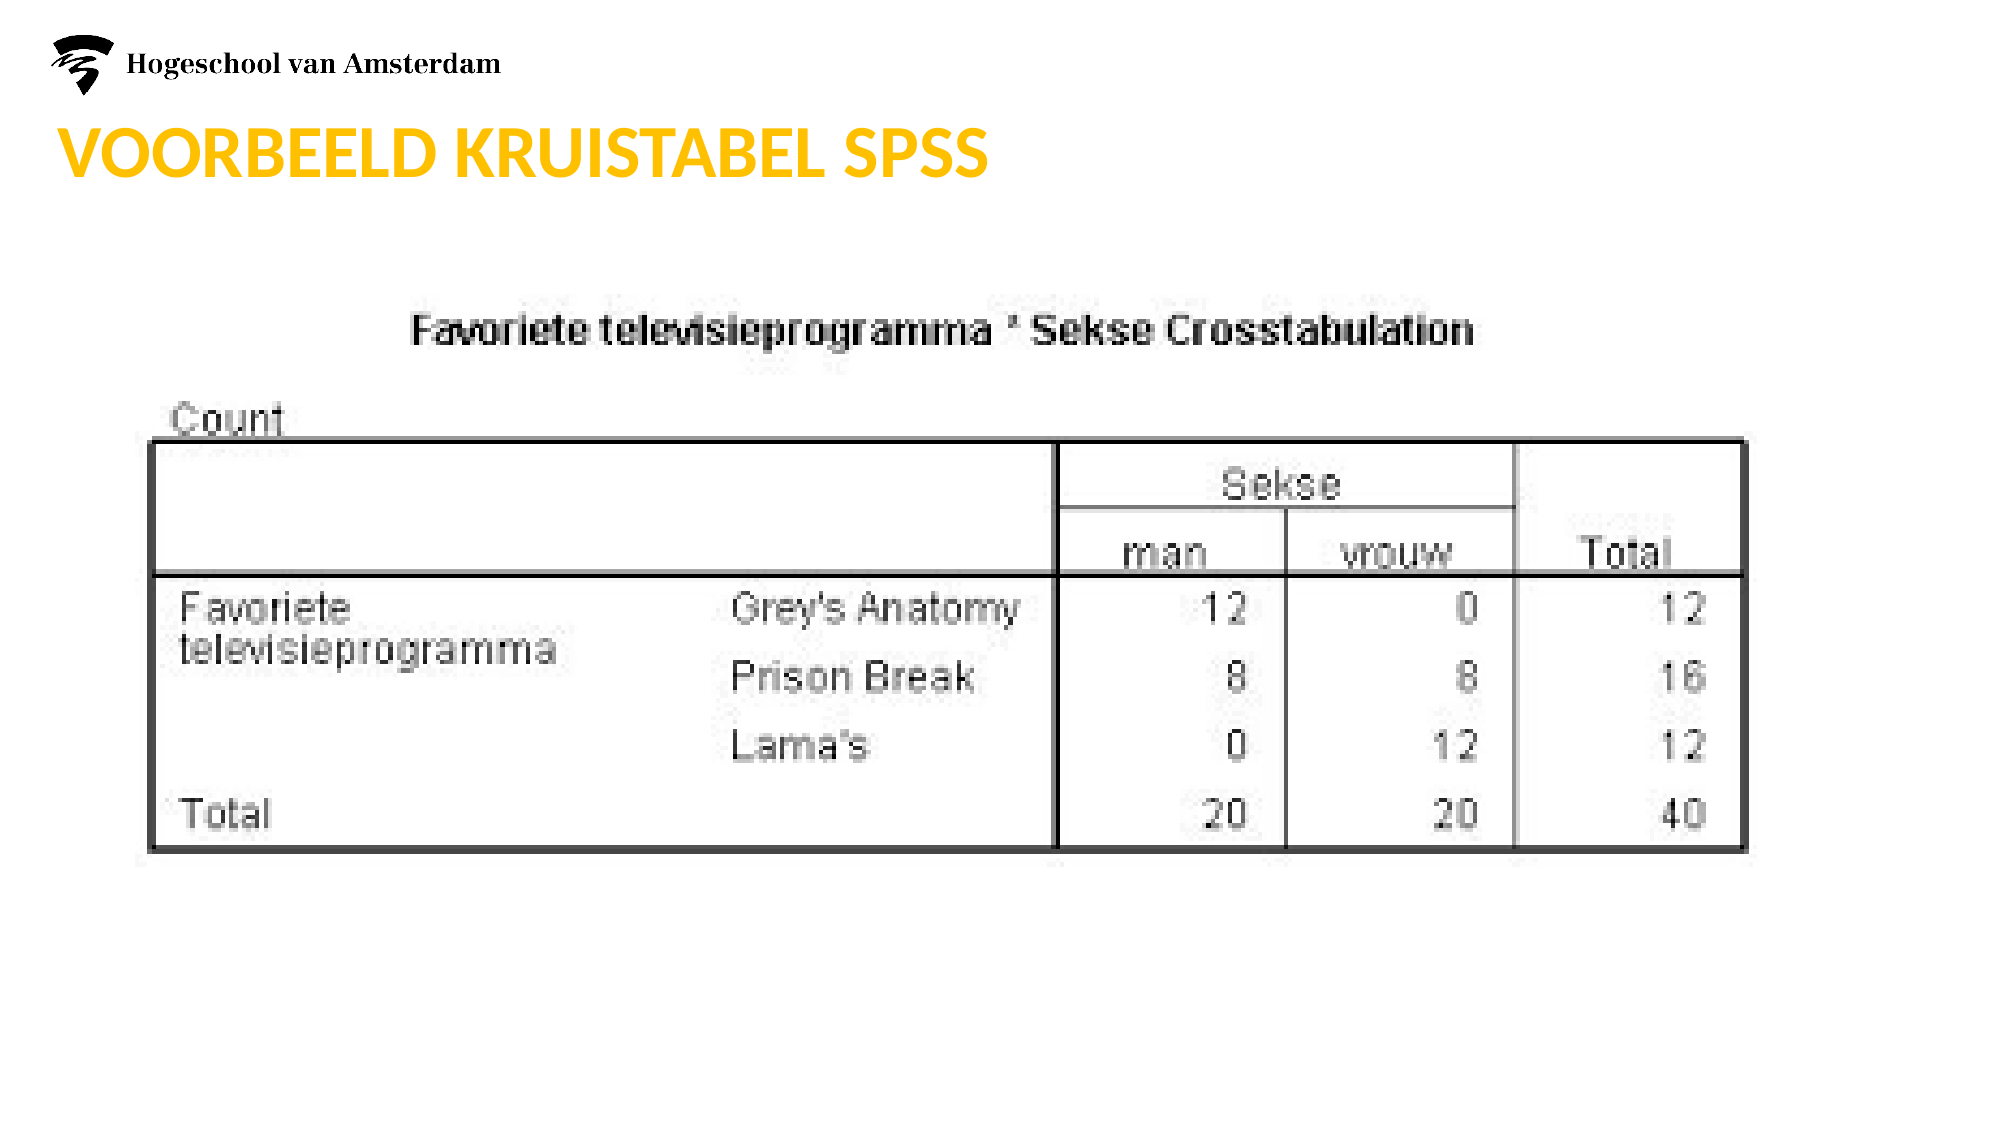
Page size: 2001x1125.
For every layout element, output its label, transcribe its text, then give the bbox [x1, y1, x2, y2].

picture [30, 16, 521, 114]
picture [135, 294, 1762, 867]
title Voorbeeld kruistabel SPSS [42, 105, 1860, 254]
